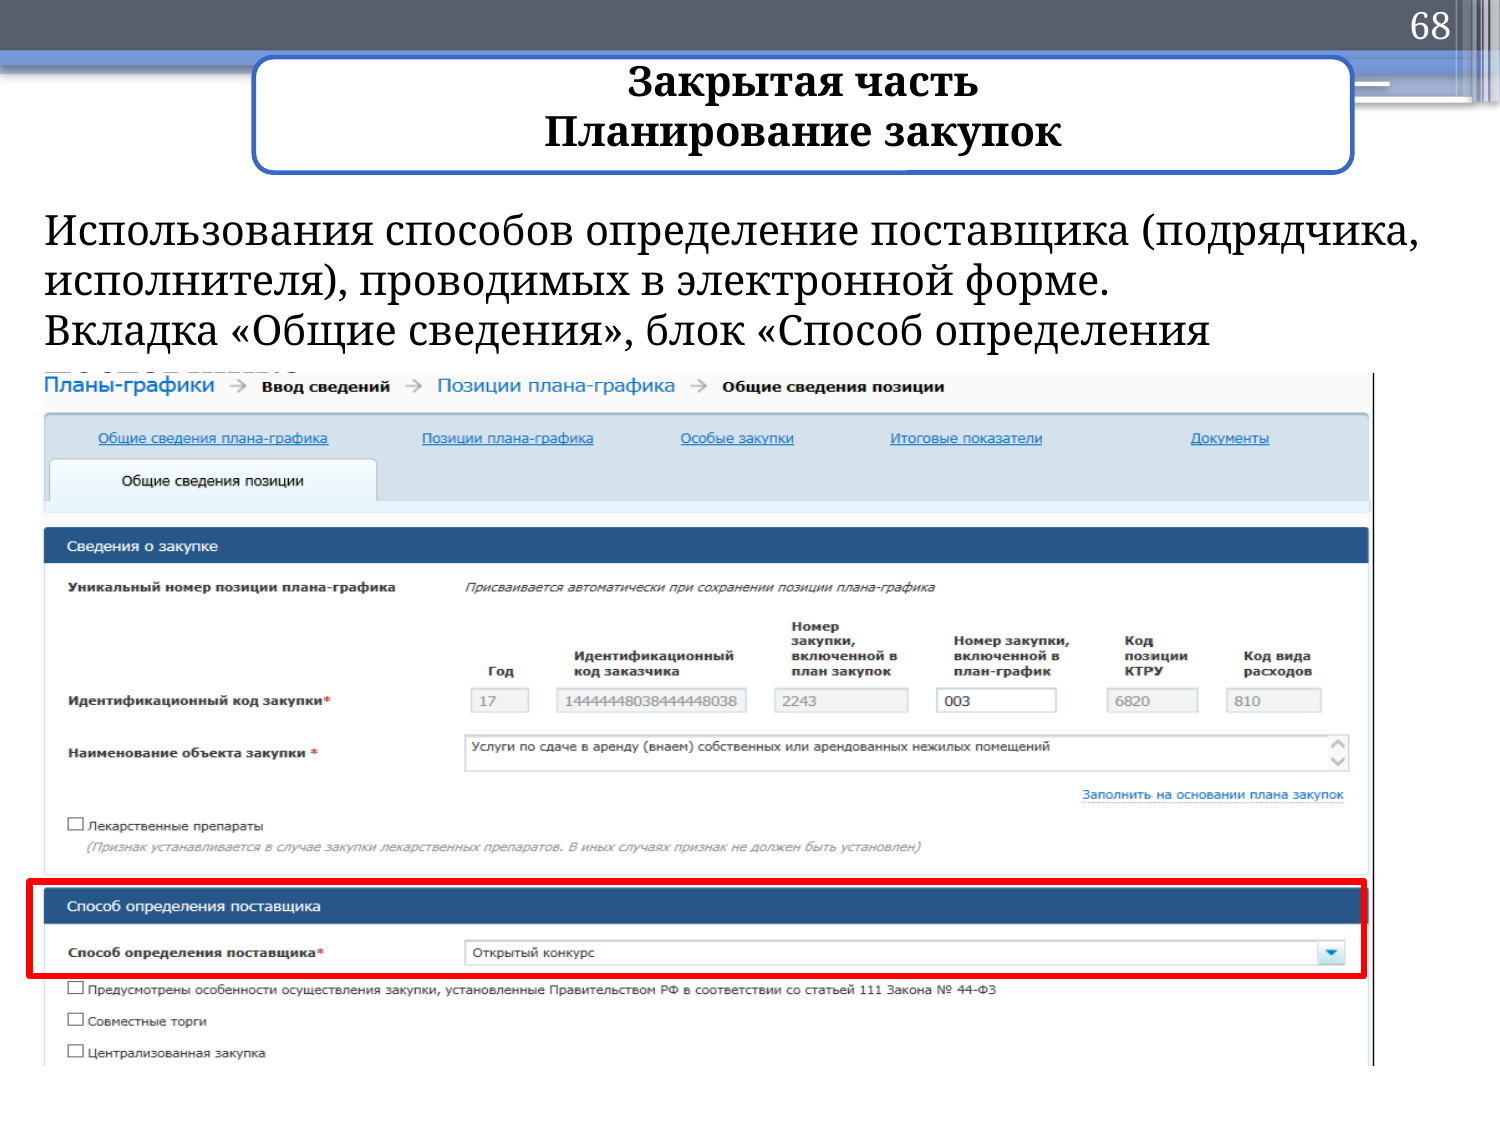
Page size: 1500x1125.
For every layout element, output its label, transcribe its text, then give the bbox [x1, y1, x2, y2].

picture [41, 373, 1377, 1066]
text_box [253, 42, 1353, 173]
text_box Использования способов определение поставщика (подрядчика, исполнителя), проводимых в электронной форме. Вкладка «Общие сведения», блок «Способ определения поставщика». [29, 196, 1500, 412]
slide_number 68 [1341, 0, 1466, 61]
text_box [28, 880, 34, 977]
